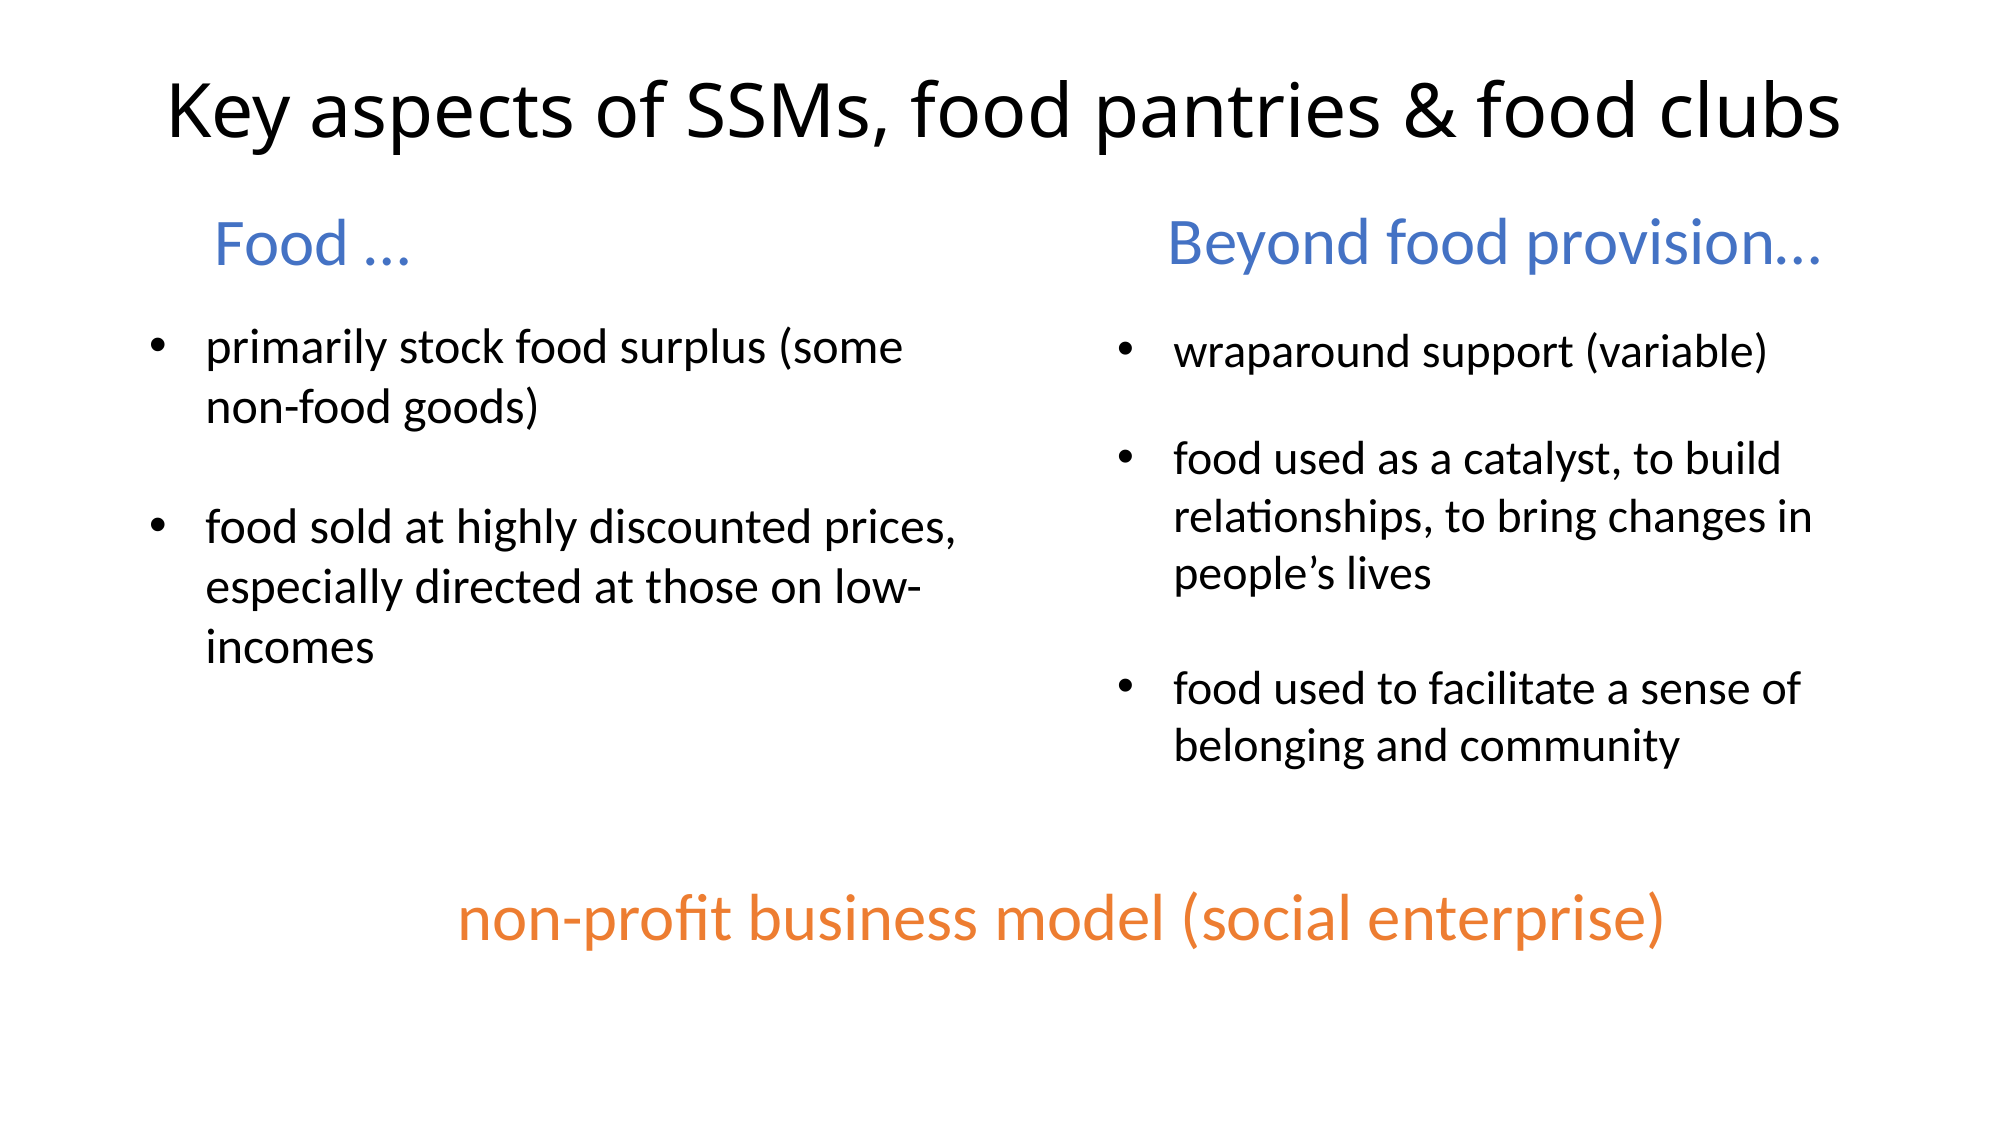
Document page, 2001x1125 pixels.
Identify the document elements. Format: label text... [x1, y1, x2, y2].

title Key aspects of SSMs, food pantries & food clubs [150, 59, 1888, 167]
text_box Beyond food provision… [1153, 190, 1919, 286]
text_box non-profit business model (social enterprise) [442, 866, 1826, 1022]
text_box primarily stock food surplus (some non-food goods) food sold at highly discounted prices, especially directed at those on low-incomes [134, 306, 984, 862]
text_box Food … [200, 191, 884, 287]
text_box wraparound support (variable) food used as a catalyst, to build relationships, to bring changes in people’s lives food used to facilitate a sense of belonging and community [1102, 254, 1888, 837]
